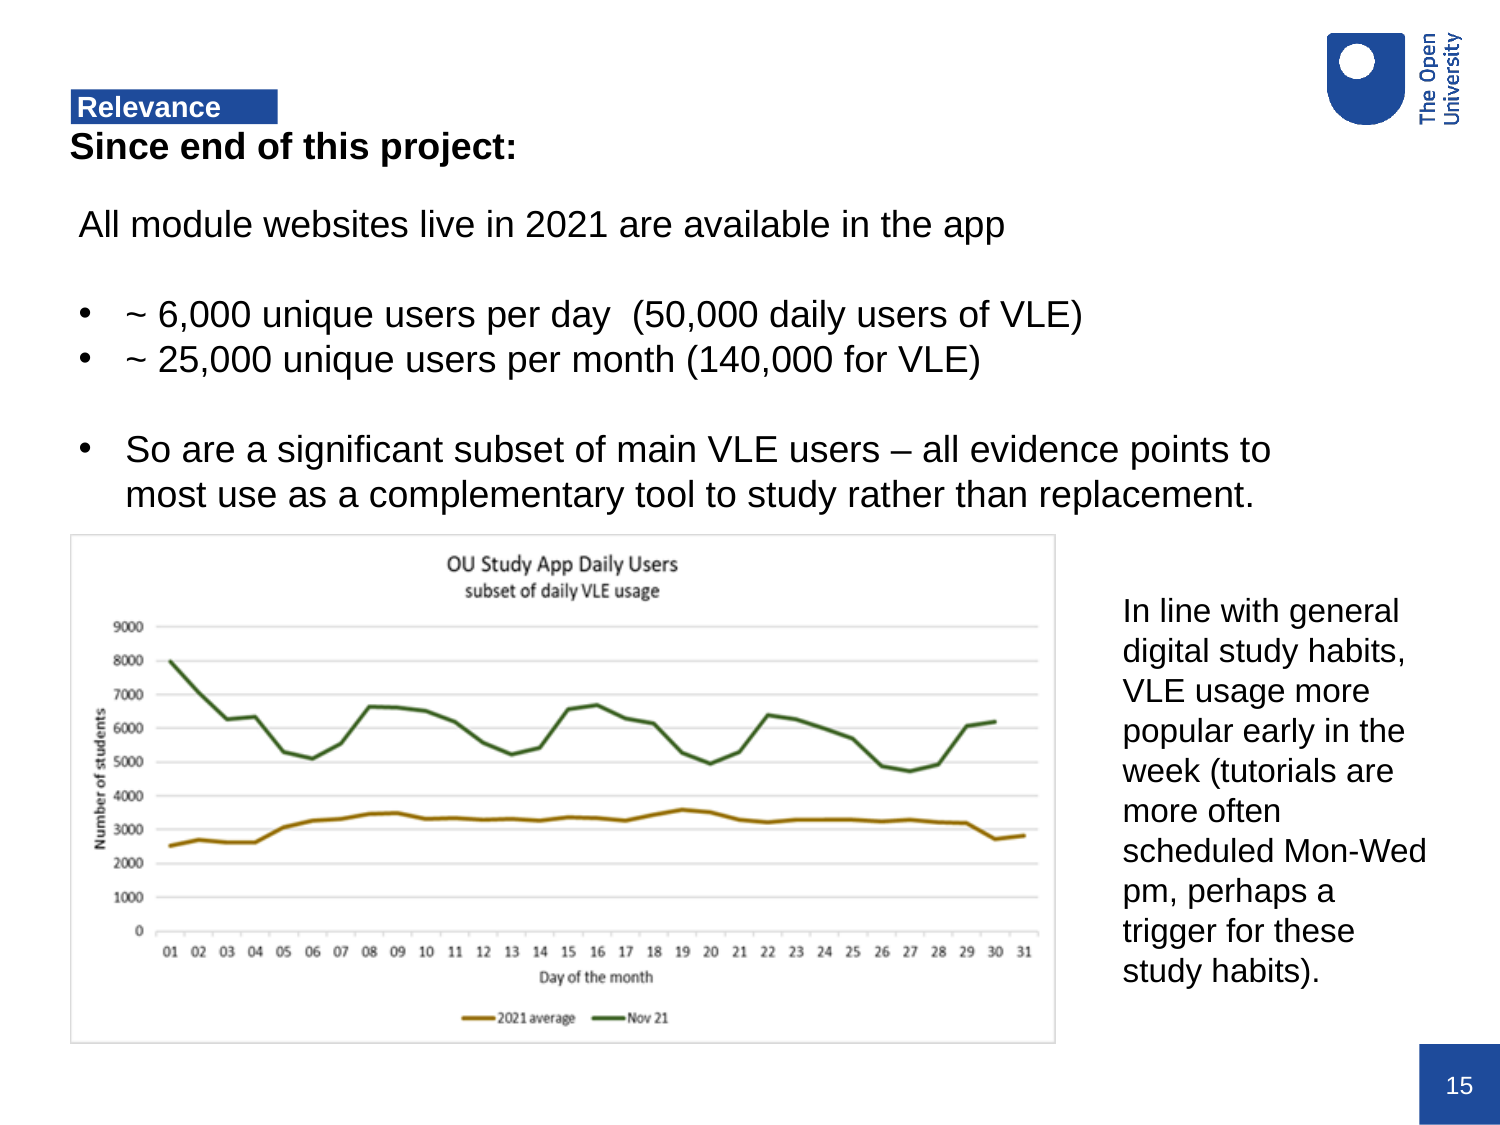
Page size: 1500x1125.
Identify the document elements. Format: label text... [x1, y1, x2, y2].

picture [70, 534, 1056, 1044]
list Since end of this project: [63, 124, 1281, 167]
text_box All module websites live in 2021 are available in the app ~ 6,000 unique users per day (50,000 daily users of VLE) ~ 25,000 unique users per month (140,000 for VLE) So are a significant subset of main VLE users – all evidence points to most use as a complementary tool to study rather than replacement. [63, 192, 1341, 658]
picture [1327, 32, 1462, 125]
title Relevance [70, 89, 278, 125]
text_box In line with general digital study habits, VLE usage more popular early in the week (tutorials are more often scheduled Mon-Wed pm, perhaps a trigger for these study habits). [1107, 582, 1454, 997]
